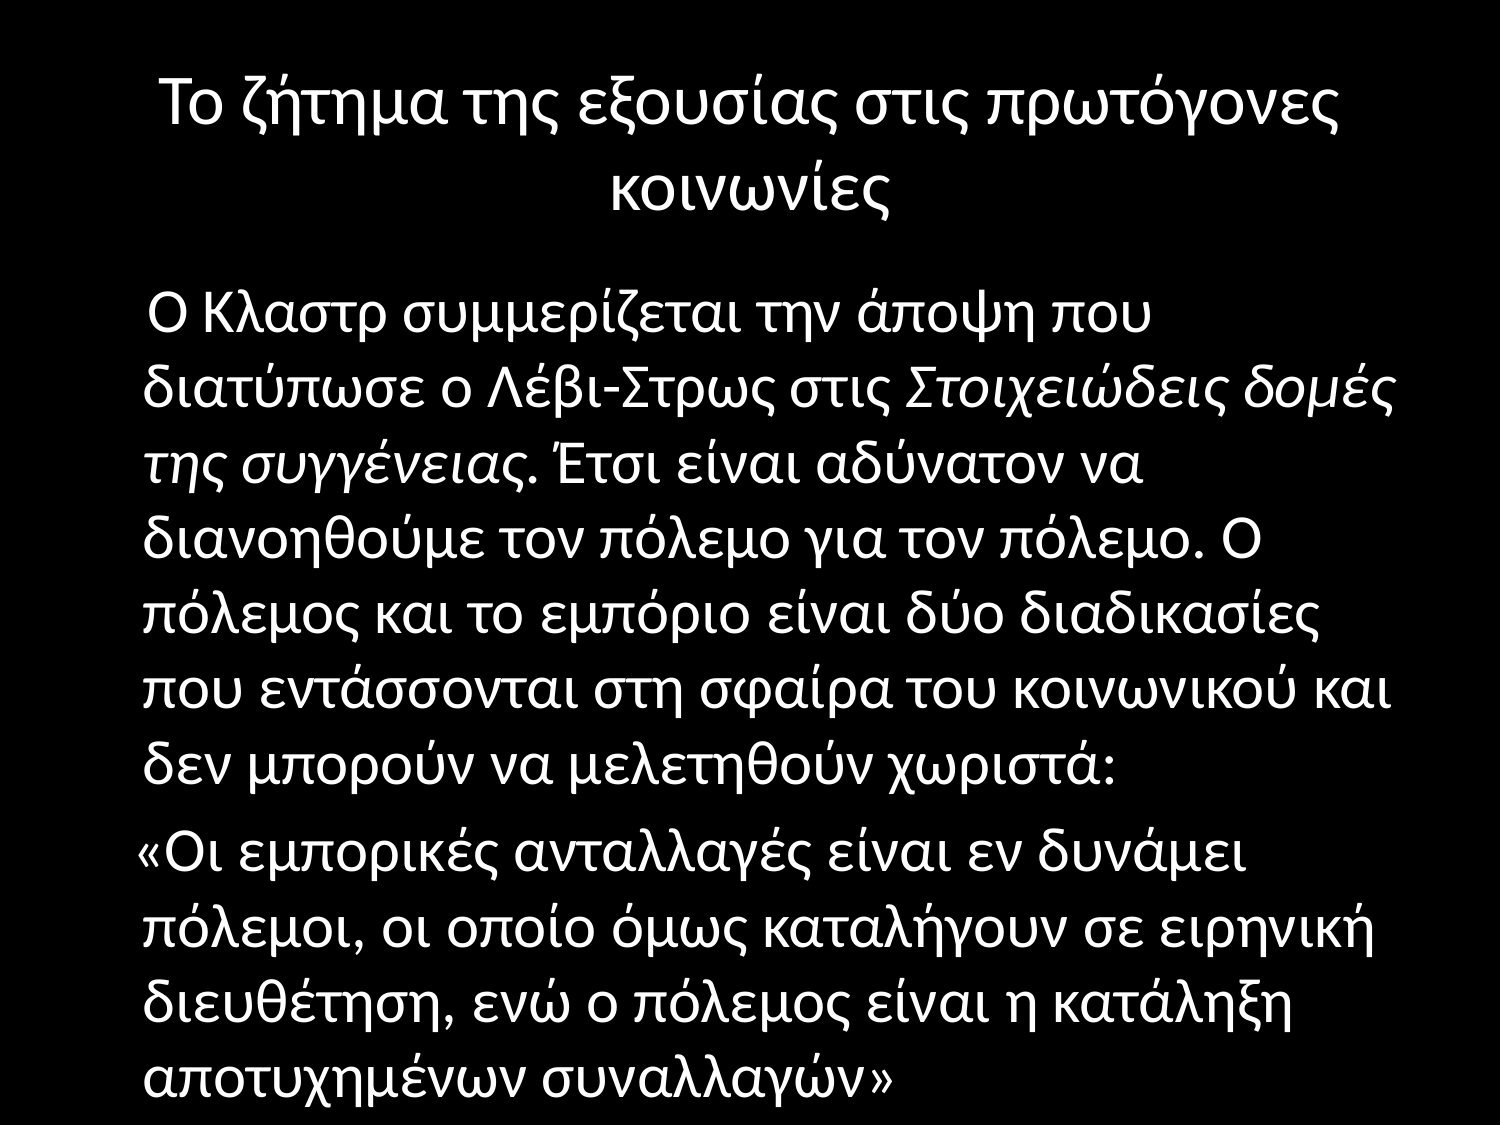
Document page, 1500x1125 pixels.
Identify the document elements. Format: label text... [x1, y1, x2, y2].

title Το ζήτημα της εξουσίας στις πρωτόγονες κοινωνίες [75, 45, 1425, 233]
list Ο Κλαστρ συμμερίζεται την άποψη που διατύπωσε ο Λέβι-Στρως στις Στοιχειώδεις δομές της συγγένειας. Έτσι είναι αδύνατον να διανοηθούμε τον πόλεμο για τον πόλεμο. Ο πόλεμος και το εμπόριο είναι δύο διαδικασίες που εντάσσονται στη σφαίρα του κοινωνικού και δεν μπορούν να μελετηθούν χωριστά: «Οι εμπορικές ανταλλαγές είναι εν δυνάμει πόλεμοι, οι οποίο όμως καταλήγουν σε ειρηνική διευθέτηση, ενώ ο πόλεμος είναι η κατάληξη αποτυχημένων συναλλαγών» [75, 262, 1425, 1125]
